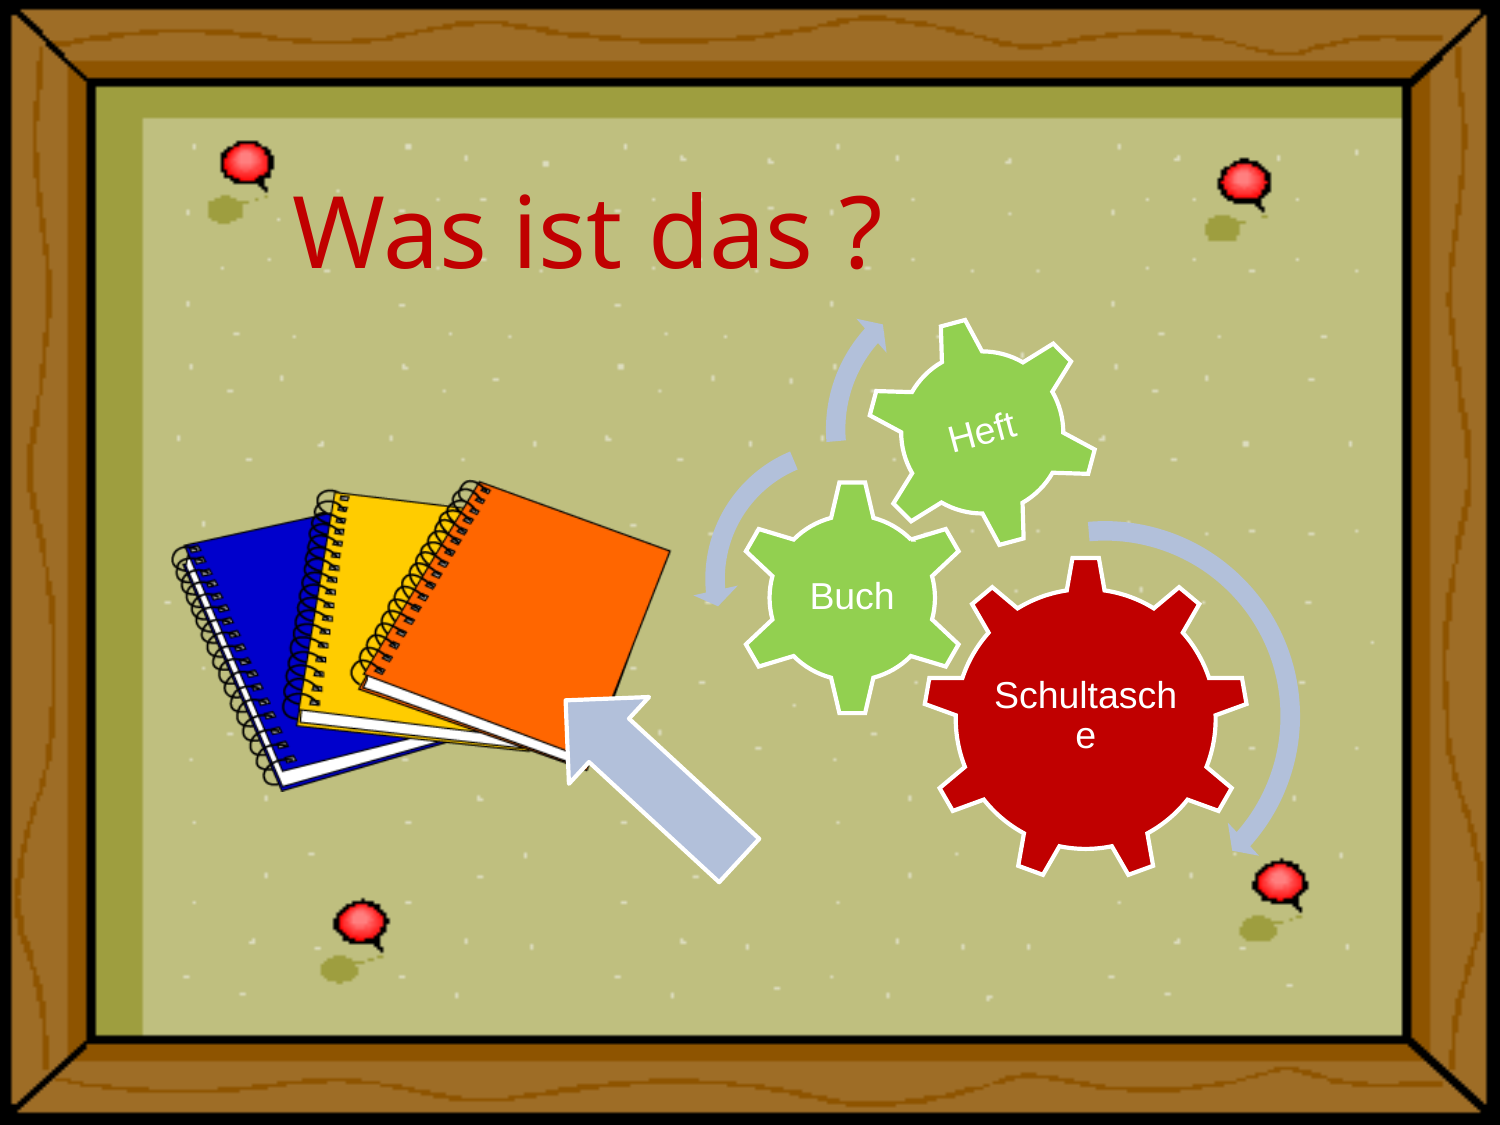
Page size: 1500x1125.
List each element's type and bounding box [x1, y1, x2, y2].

picture [0, 0, 1500, 1125]
text_box [501, 290, 1404, 882]
